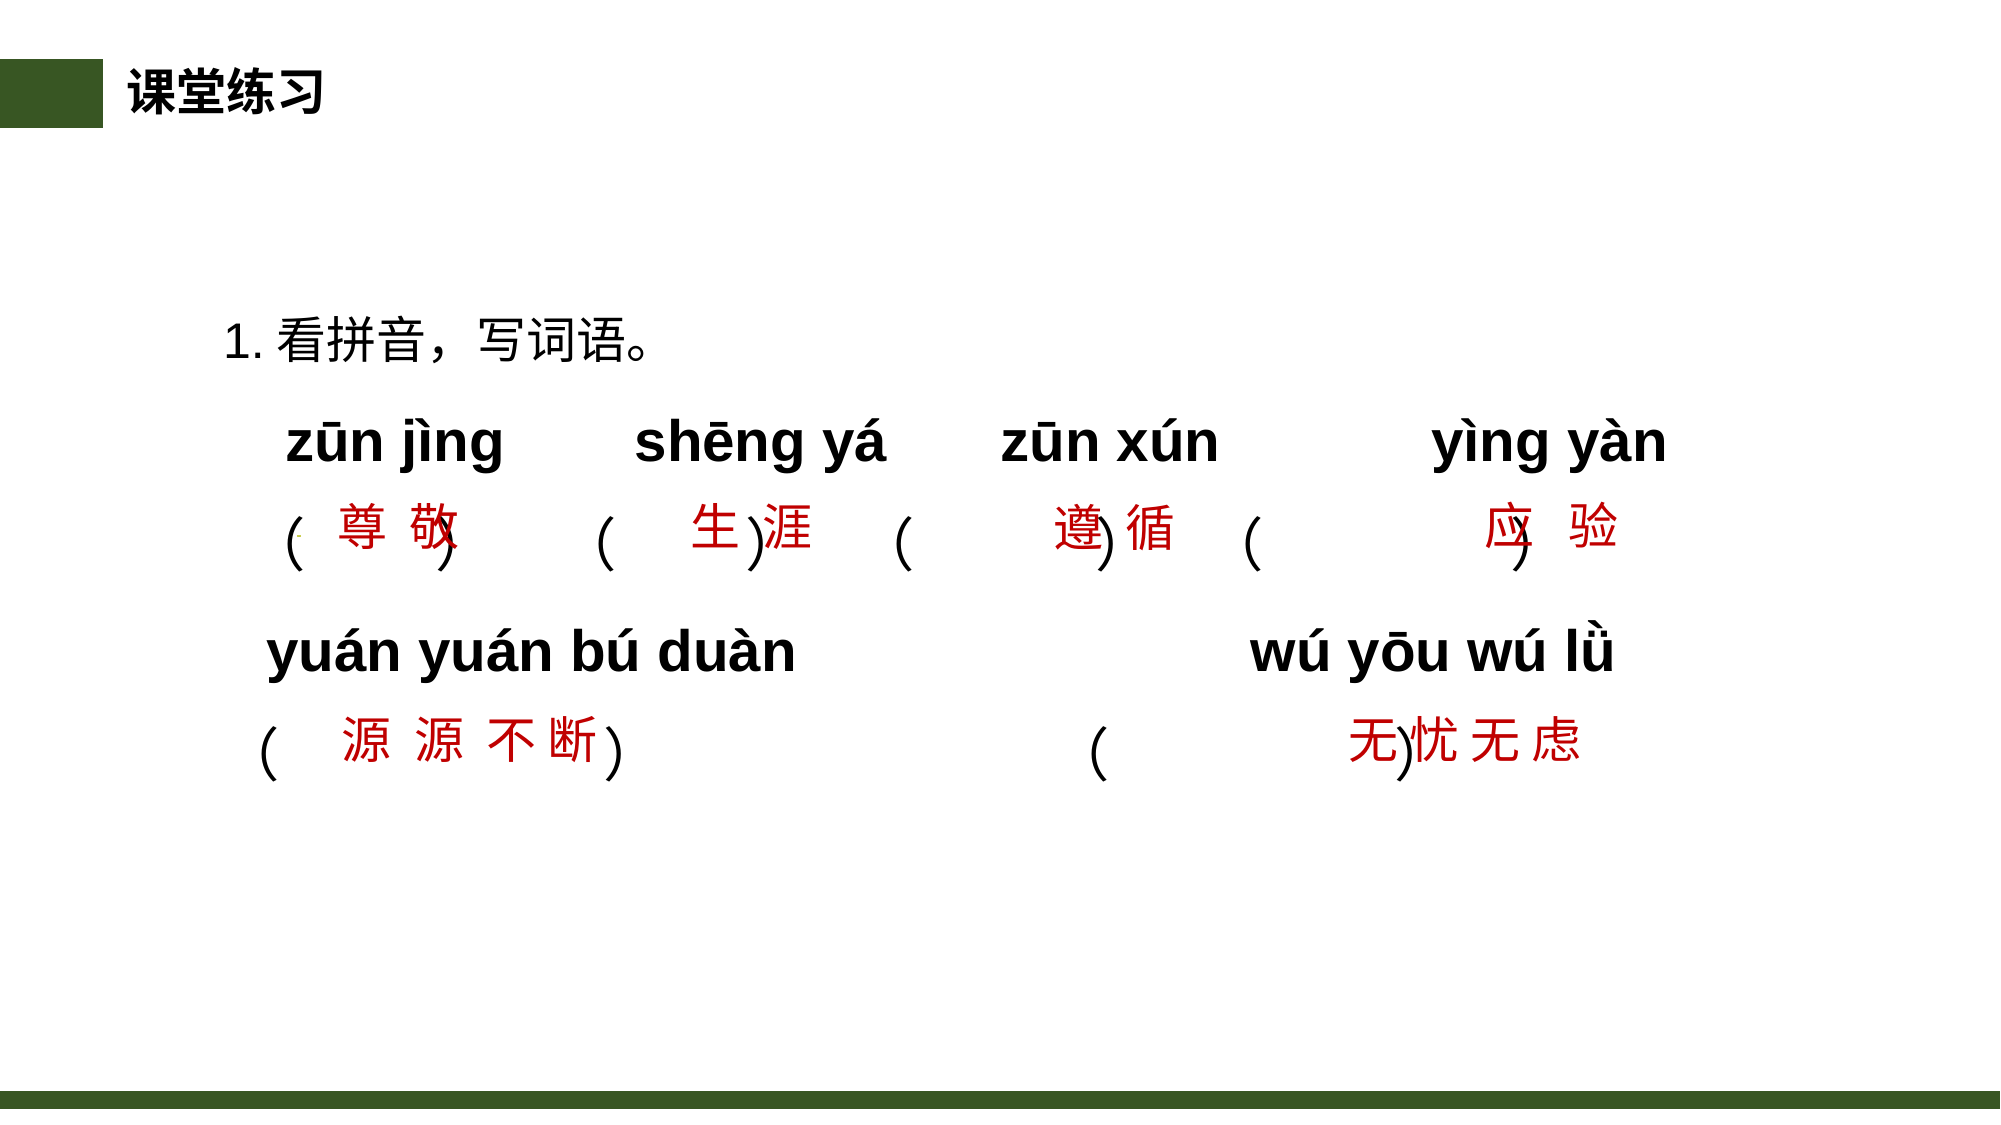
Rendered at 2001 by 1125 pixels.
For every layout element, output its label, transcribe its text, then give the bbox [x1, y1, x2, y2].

text_box 尊 敬 [322, 488, 475, 564]
text_box 生 涯 [675, 488, 828, 564]
text_box 课堂练习 [112, 52, 342, 128]
text_box 源 源 不 断 [327, 700, 613, 776]
text_box 1.看拼音，写词语。 zūn jìng shēng yá zūn xún yìng yàn （ ） （ ） （ ） （ ） yuán yuán bú duàn wú yōu wú lǜ （ ） （ ） [166, 270, 1960, 796]
text_box 遵 循 [1038, 488, 1214, 564]
text_box 无 忧 无 虑 [1333, 700, 1597, 776]
text_box 应 验 [1469, 486, 1634, 562]
